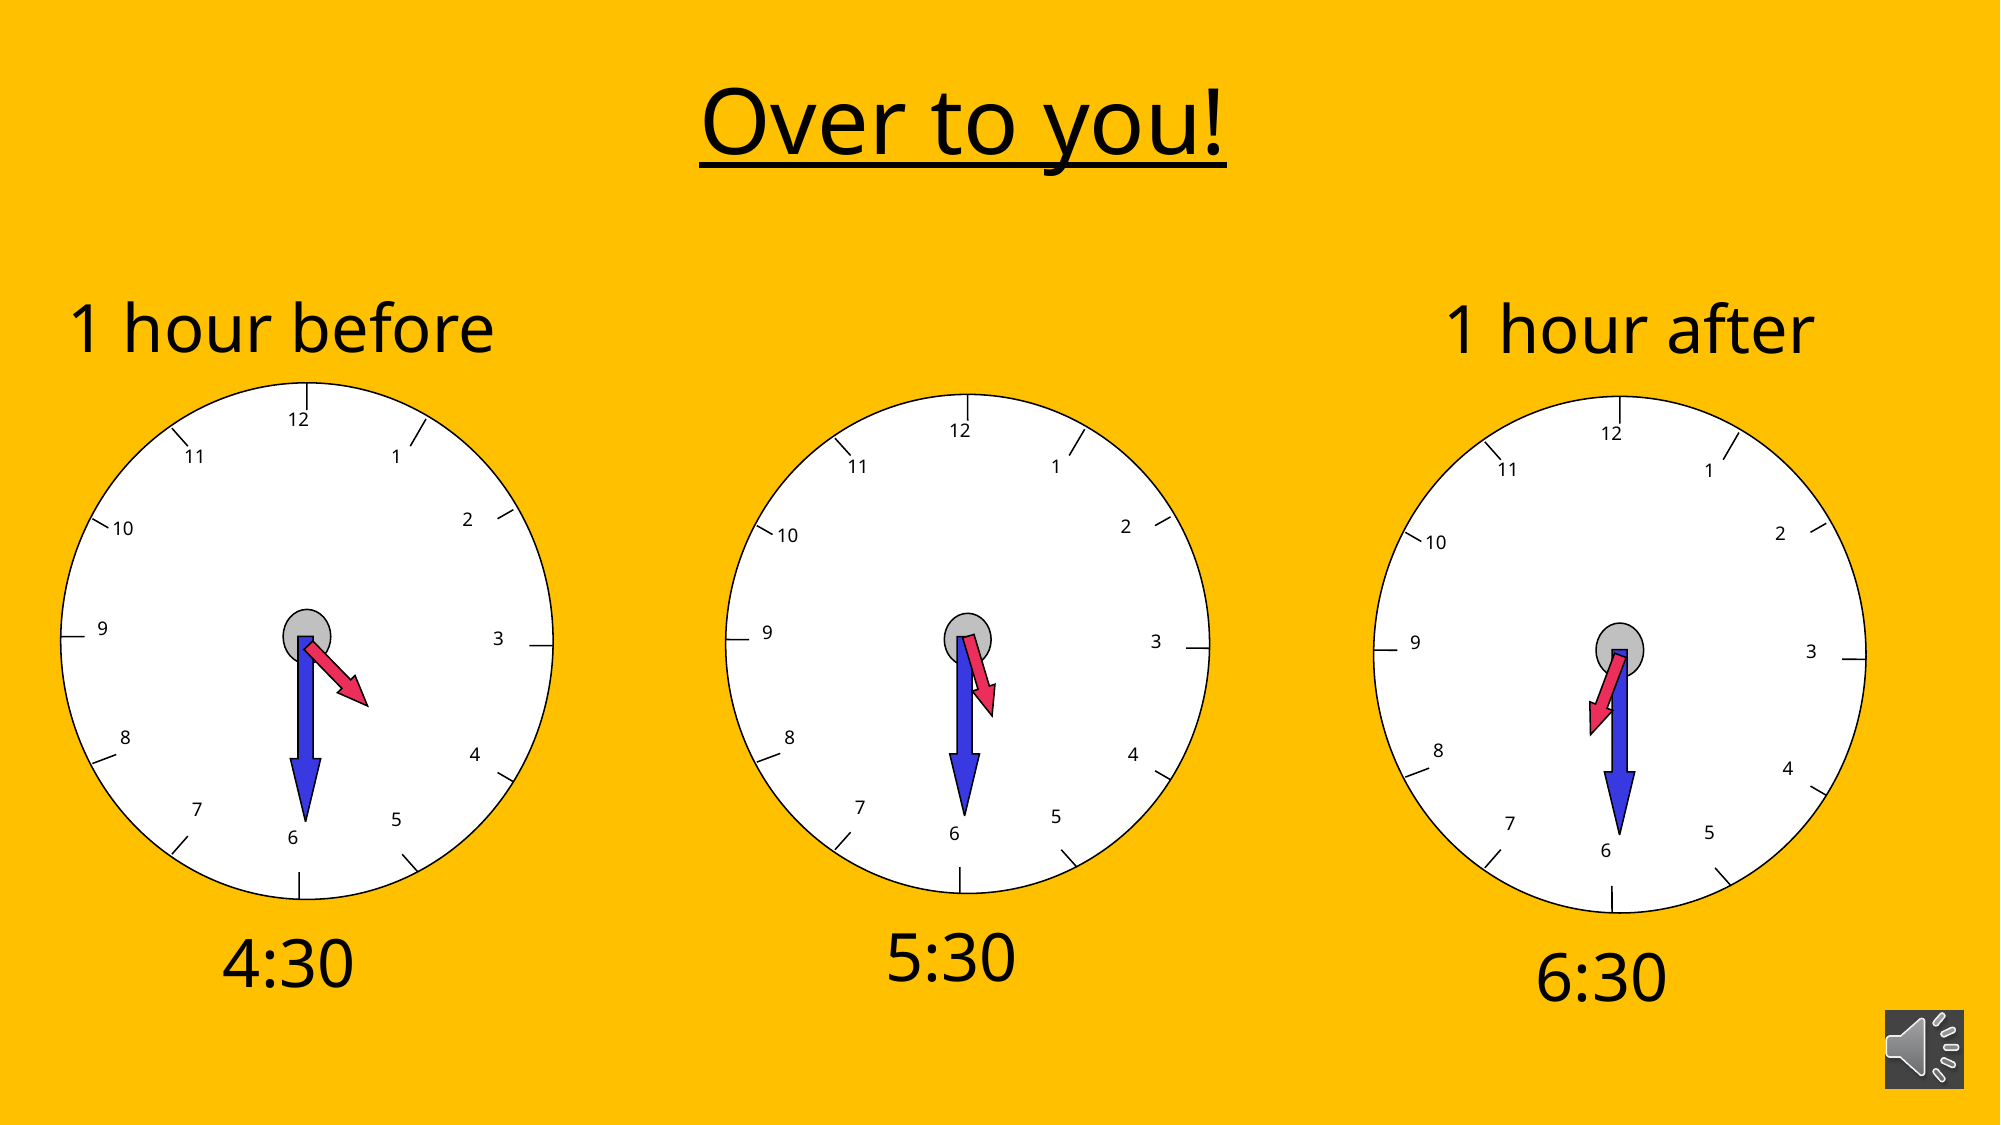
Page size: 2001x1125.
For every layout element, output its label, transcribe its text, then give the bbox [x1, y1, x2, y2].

text_box 1 hour before [52, 278, 546, 373]
title Over to you! [100, 16, 1826, 234]
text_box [725, 394, 1210, 1004]
picture [1884, 1009, 1965, 1090]
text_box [1373, 396, 1866, 1024]
text_box 1 hour after [1428, 279, 1832, 375]
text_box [60, 382, 554, 1010]
